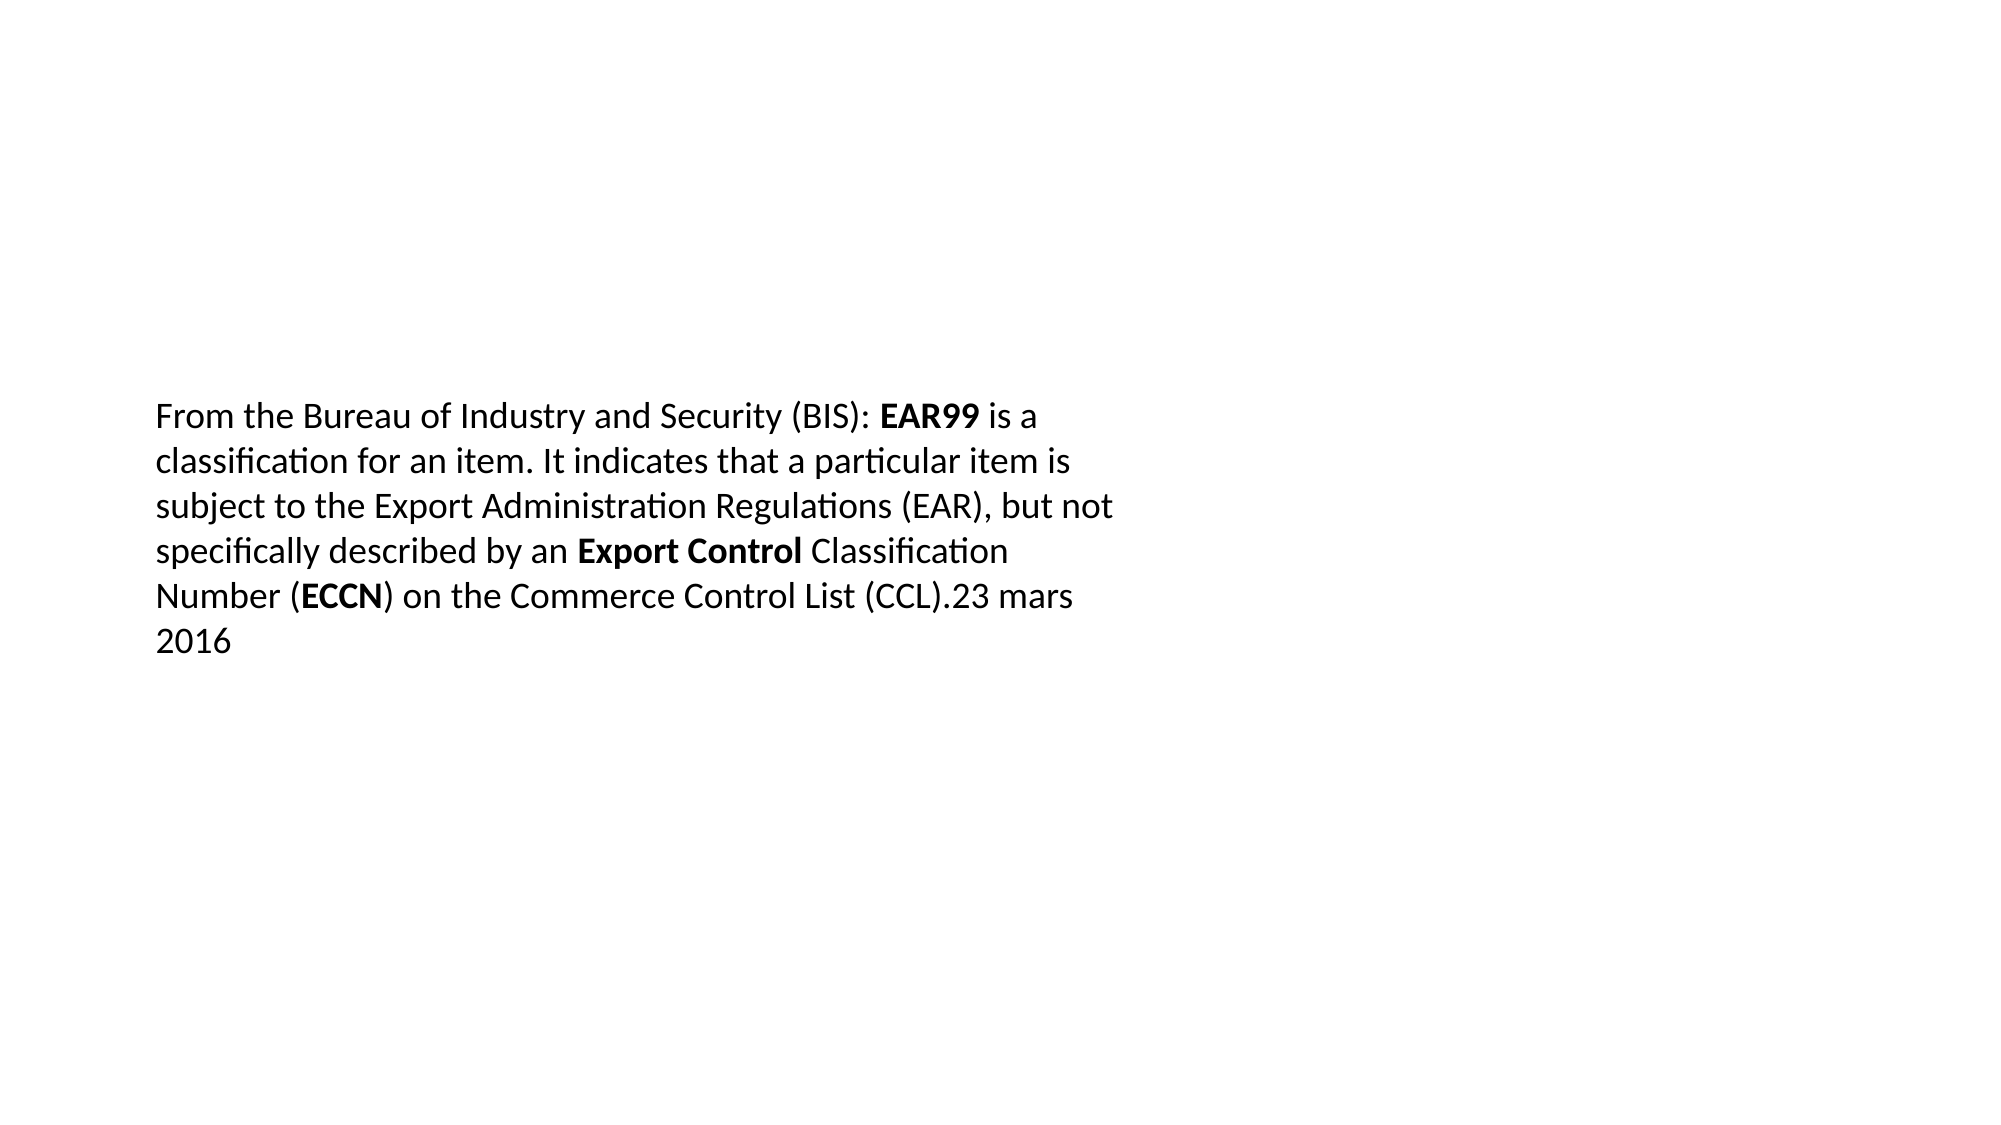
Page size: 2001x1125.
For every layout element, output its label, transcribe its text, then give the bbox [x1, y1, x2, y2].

text_box From the Bureau of Industry and Security (BIS): EAR99 is a classification for an item. It indicates that a particular item is subject to the Export Administration Regulations (EAR), but not specifically described by an Export Control Classification Number (ECCN) on the Commerce Control List (CCL).23 mars 2016 [140, 383, 1141, 669]
